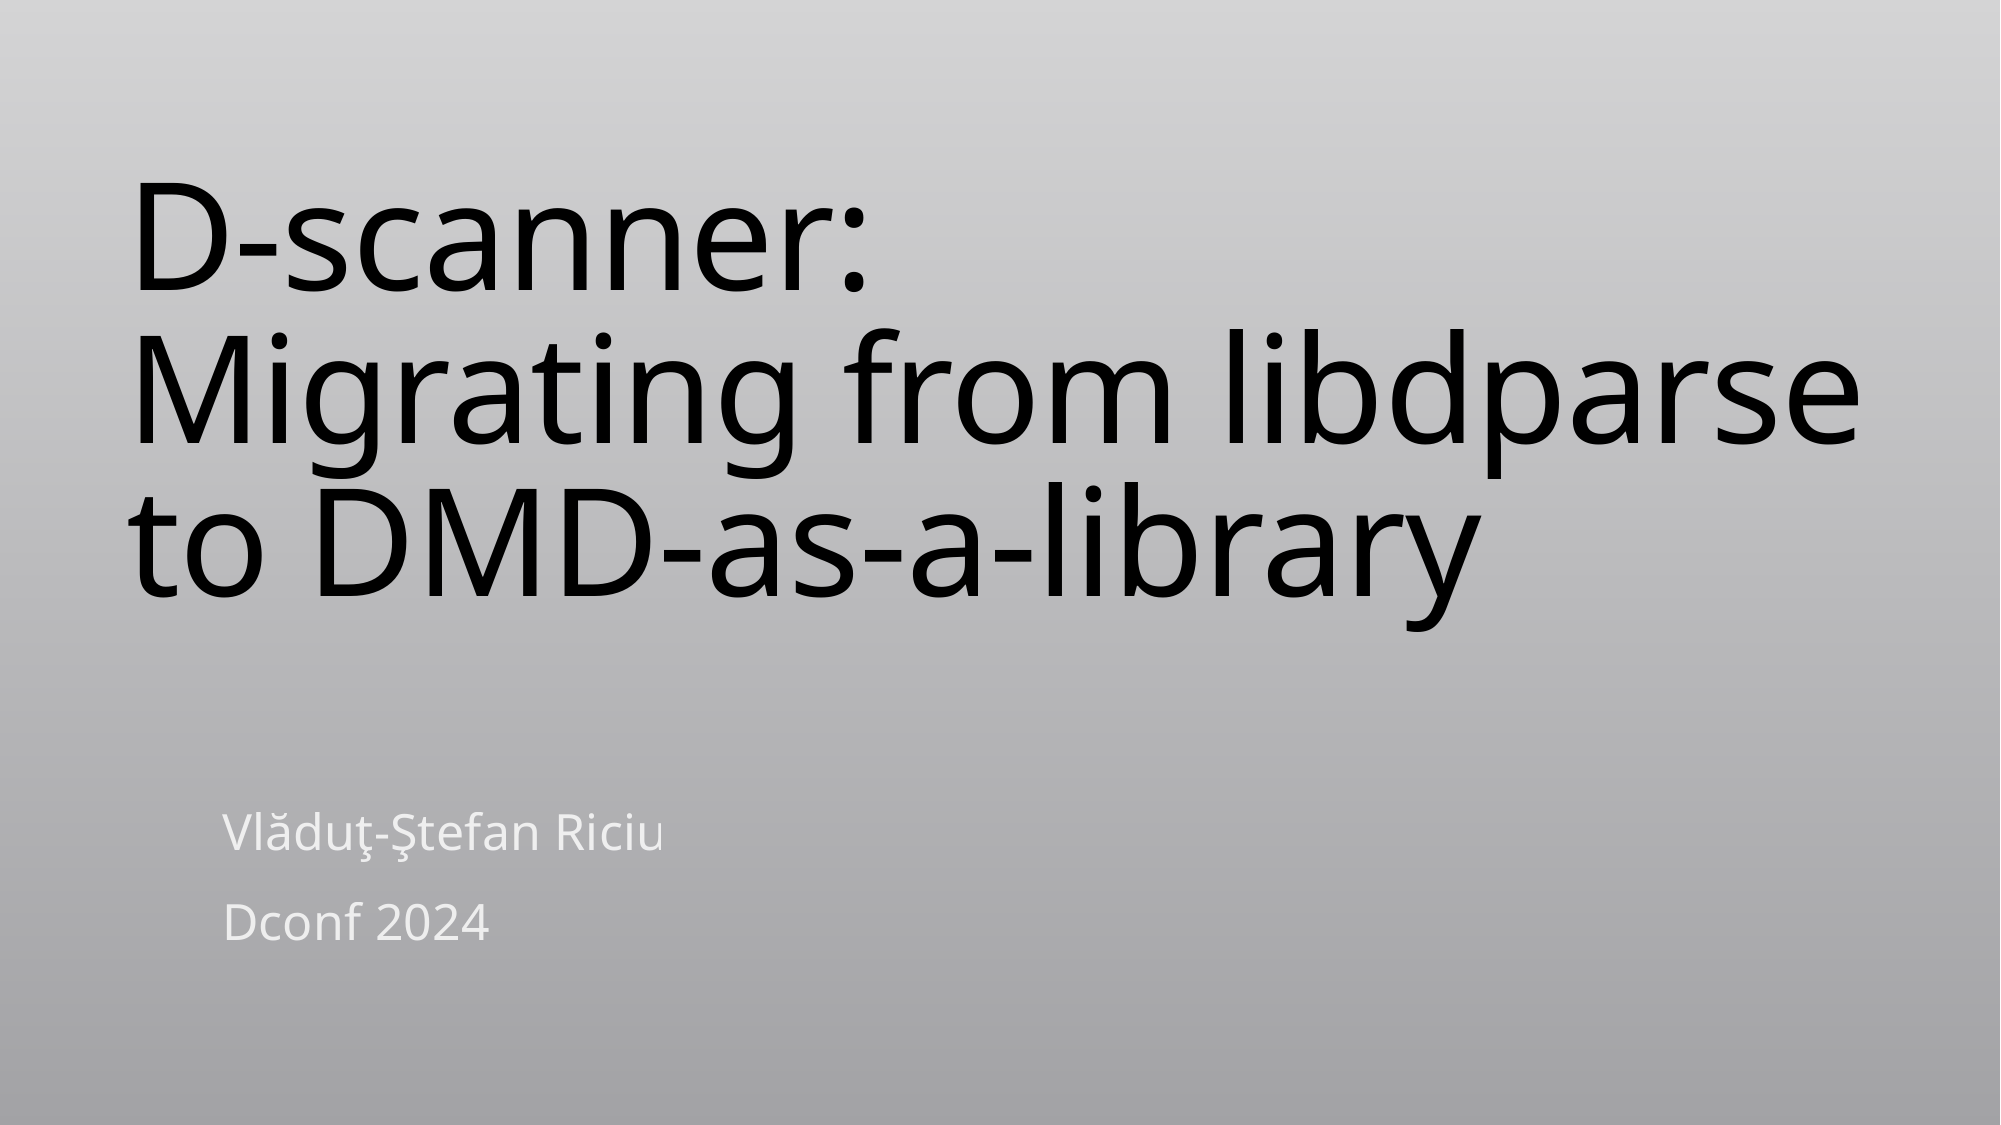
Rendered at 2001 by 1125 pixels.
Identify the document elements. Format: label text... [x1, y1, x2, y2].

title D-scanner: Migrating from libdparse to DMD-as-a-library [111, 71, 1889, 635]
subtitle Vlăduţ-Ştefan Riciu Dconf 2024 [206, 797, 1752, 1054]
